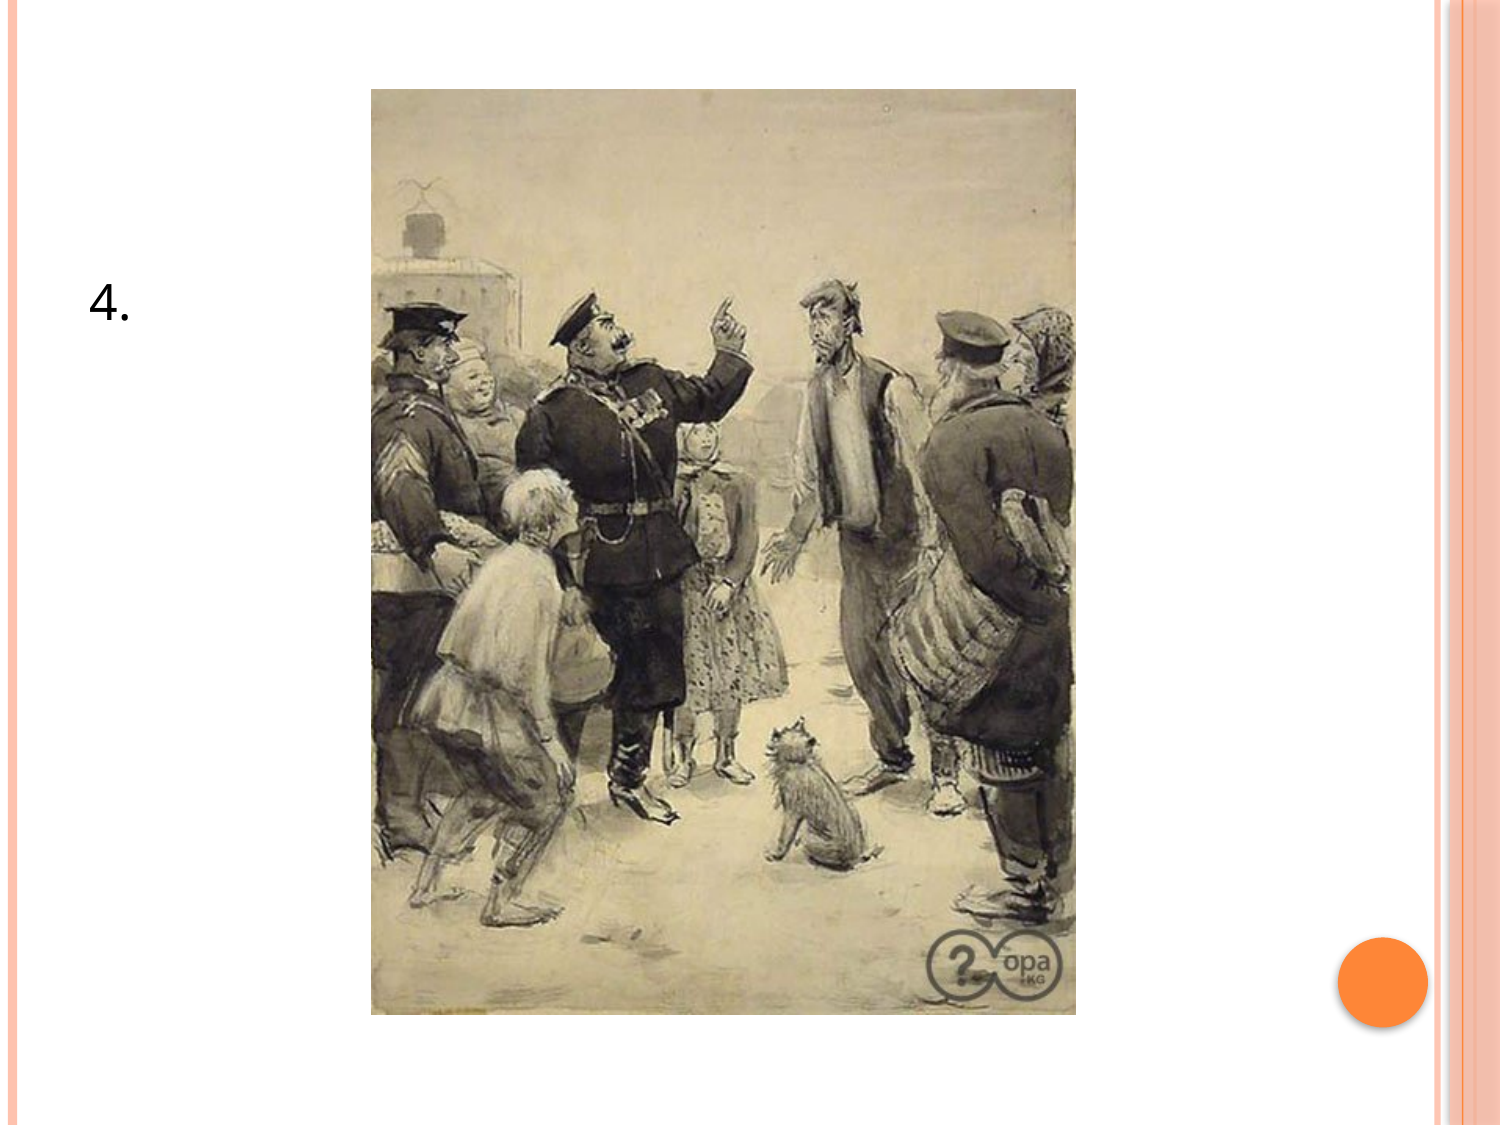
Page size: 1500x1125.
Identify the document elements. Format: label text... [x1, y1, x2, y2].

picture [371, 89, 1076, 1016]
list 4. [75, 262, 1300, 1062]
